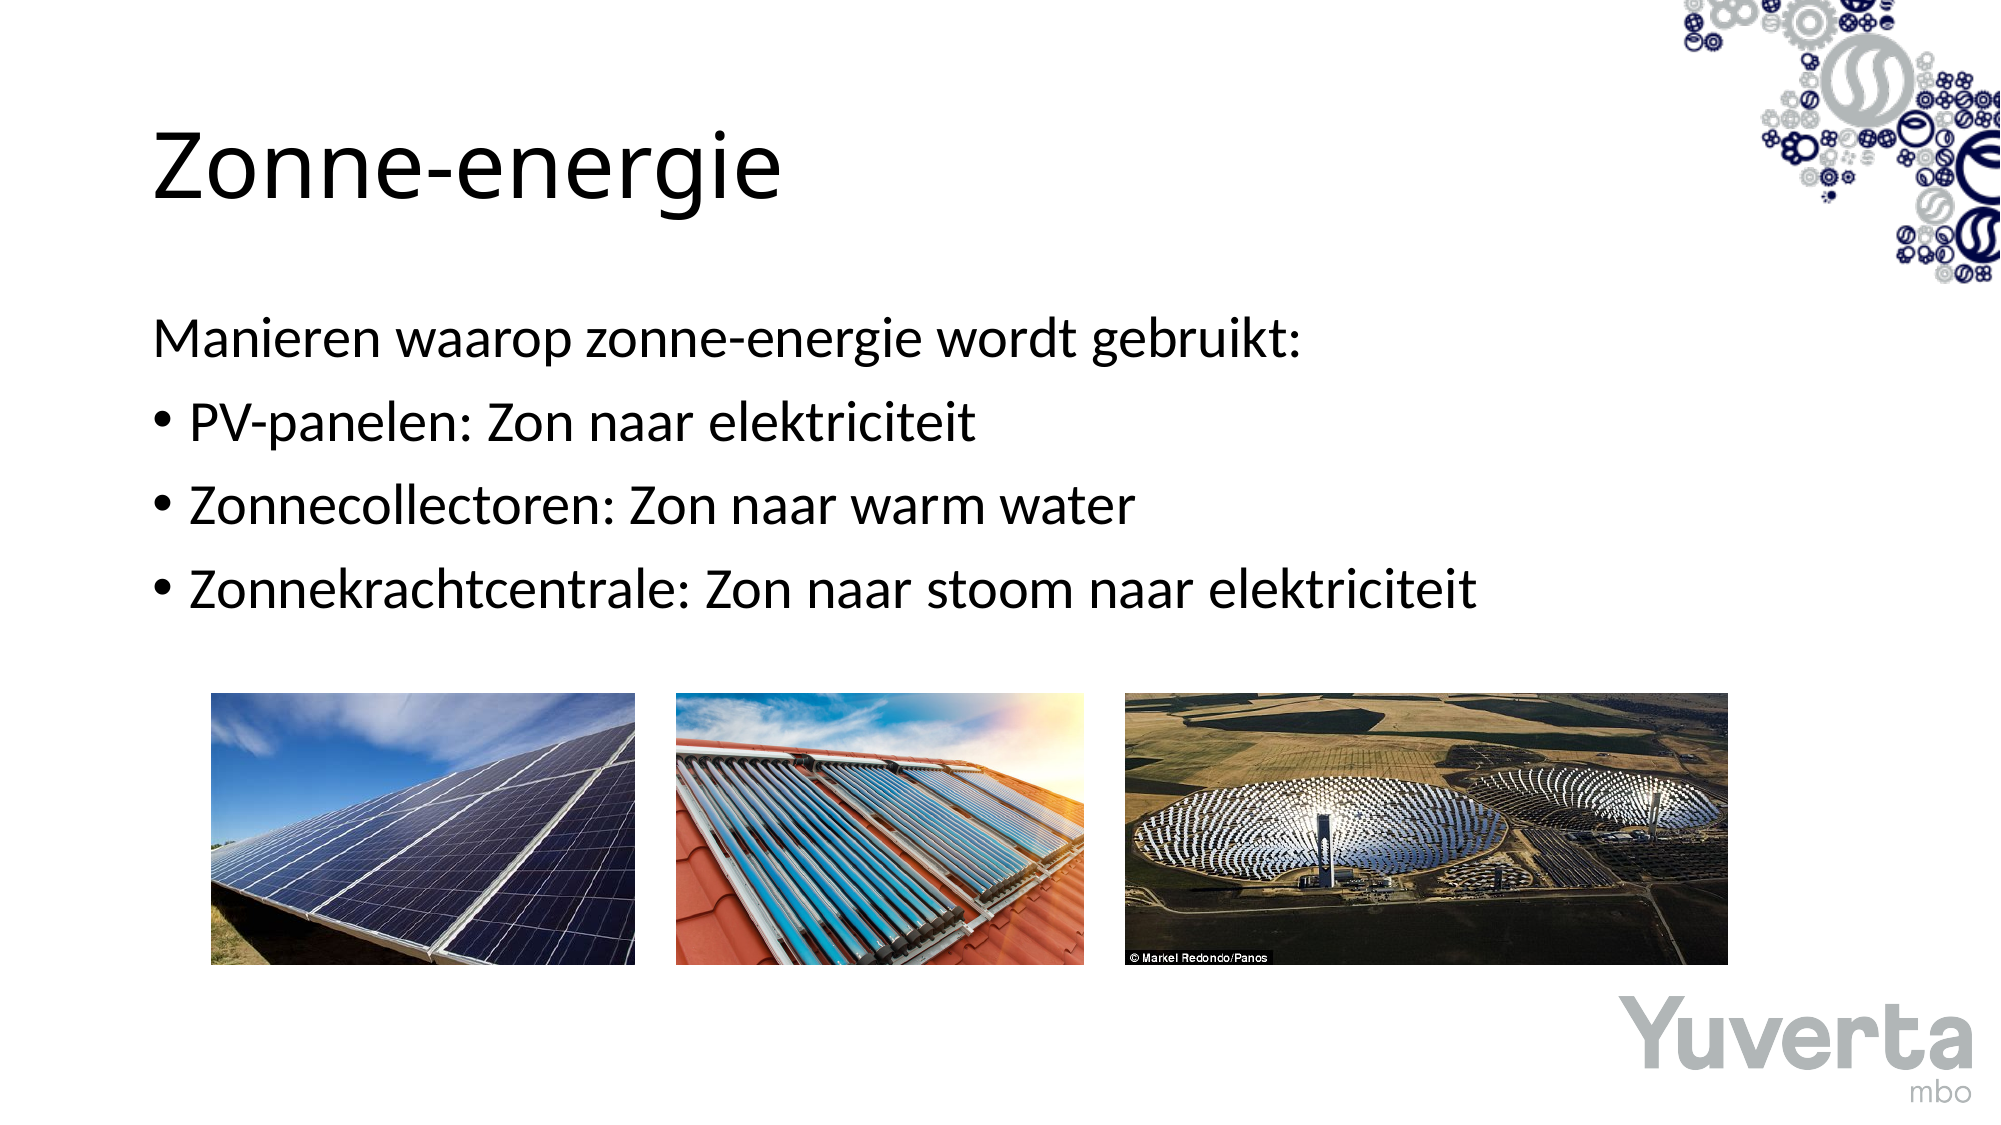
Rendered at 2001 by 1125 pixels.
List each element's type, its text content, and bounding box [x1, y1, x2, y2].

picture [0, 0, 2000, 1125]
list Manieren waarop zonne-energie wordt gebruikt: PV-panelen: Zon naar elektriciteit Zonnecollectoren: Zon naar warm water Zonnekrachtcentrale: Zon naar stoom naar elektriciteit [137, 299, 1863, 1014]
title Zonne-energie [137, 59, 1863, 278]
